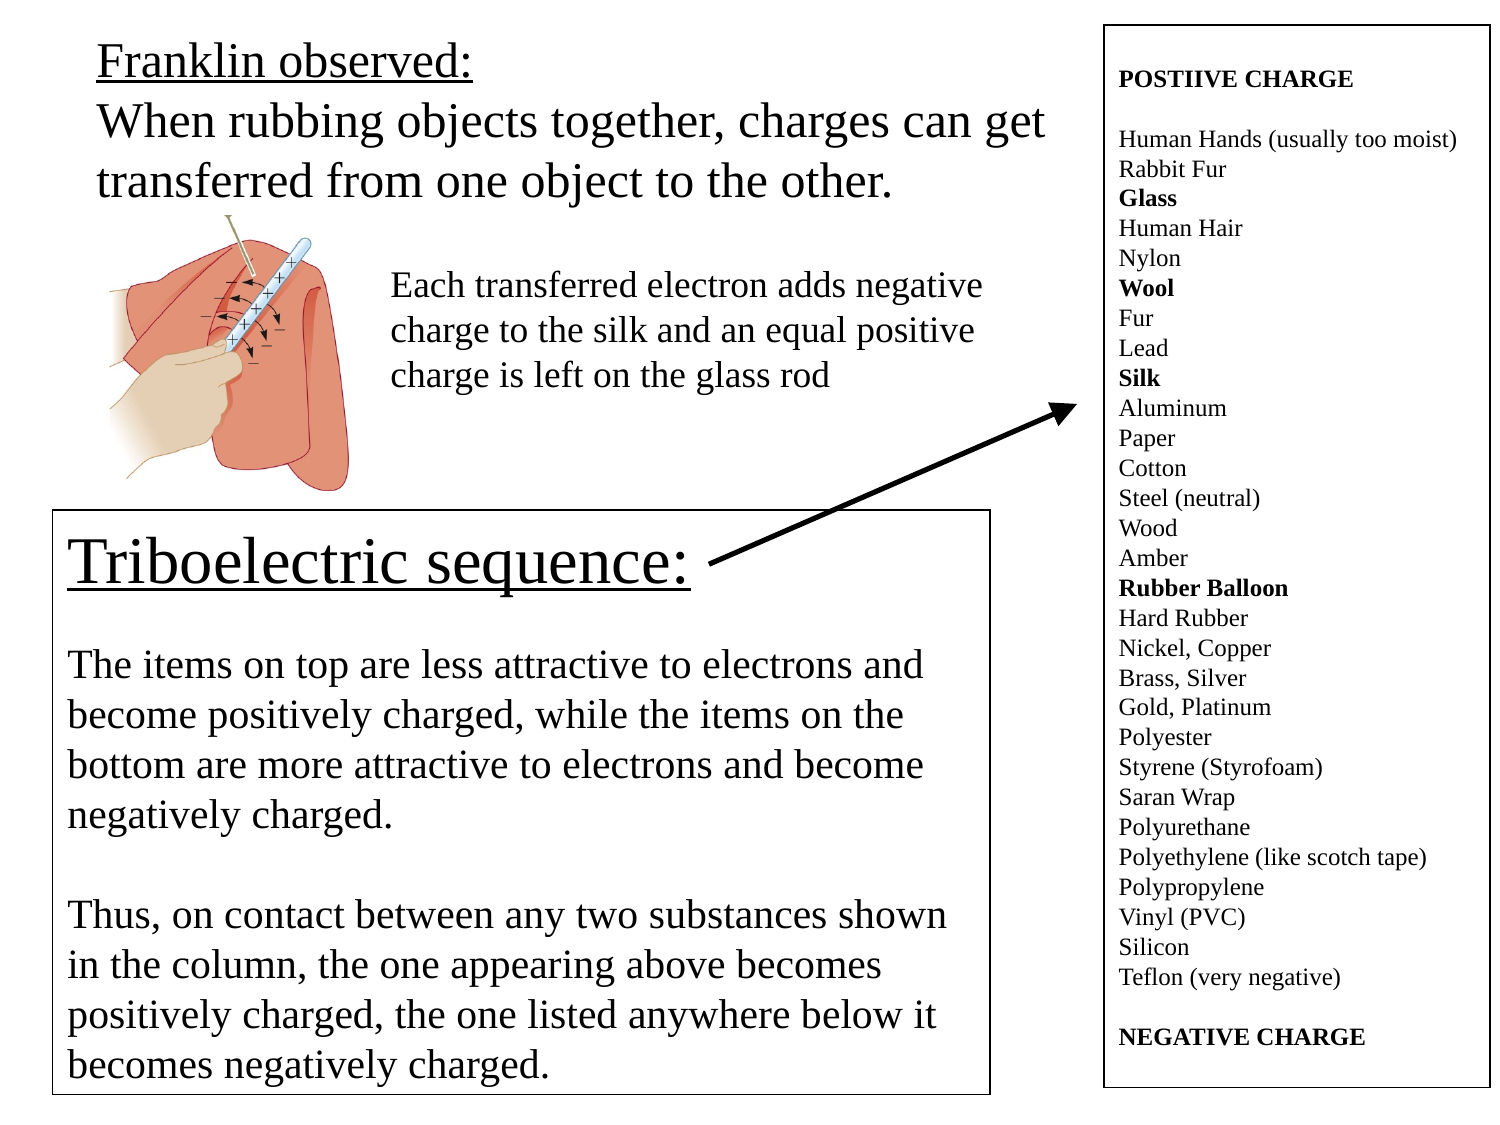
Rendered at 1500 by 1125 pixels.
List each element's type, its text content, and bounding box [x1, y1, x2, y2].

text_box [708, 403, 1078, 565]
picture [81, 215, 376, 491]
text_box Triboelectric sequence: The items on top are less attractive to electrons and become positively charged, while the items on the bottom are more attractive to electrons and become negatively charged. Thus, on contact between any two substances shown in the column, the one appearing above becomes positively charged, the one listed anywhere below it becomes negatively charged. [52, 509, 990, 1095]
text_box Franklin observed: When rubbing objects together, charges can get transferred from one object to the other. [81, 19, 1077, 215]
text_box Each transferred electron adds negative charge to the silk and an equal positive charge is left on the glass rod [381, 252, 1028, 403]
text_box POSTIIVE CHARGE Human Hands (usually too moist) Rabbit Fur Glass Human Hair Nylon Wool Fur Lead Silk Aluminum Paper Cotton Steel (neutral) Wood Amber Rubber Balloon Hard Rubber Nickel, Copper Brass, Silver Gold, Platinum Polyester Styrene (Styrofoam) Saran Wrap Polyurethane Polyethylene (like scotch tape) Polypropylene Vinyl (PVC) Silicon Teflon (very negative) NEGATIVE CHARGE [1104, 24, 1491, 1088]
